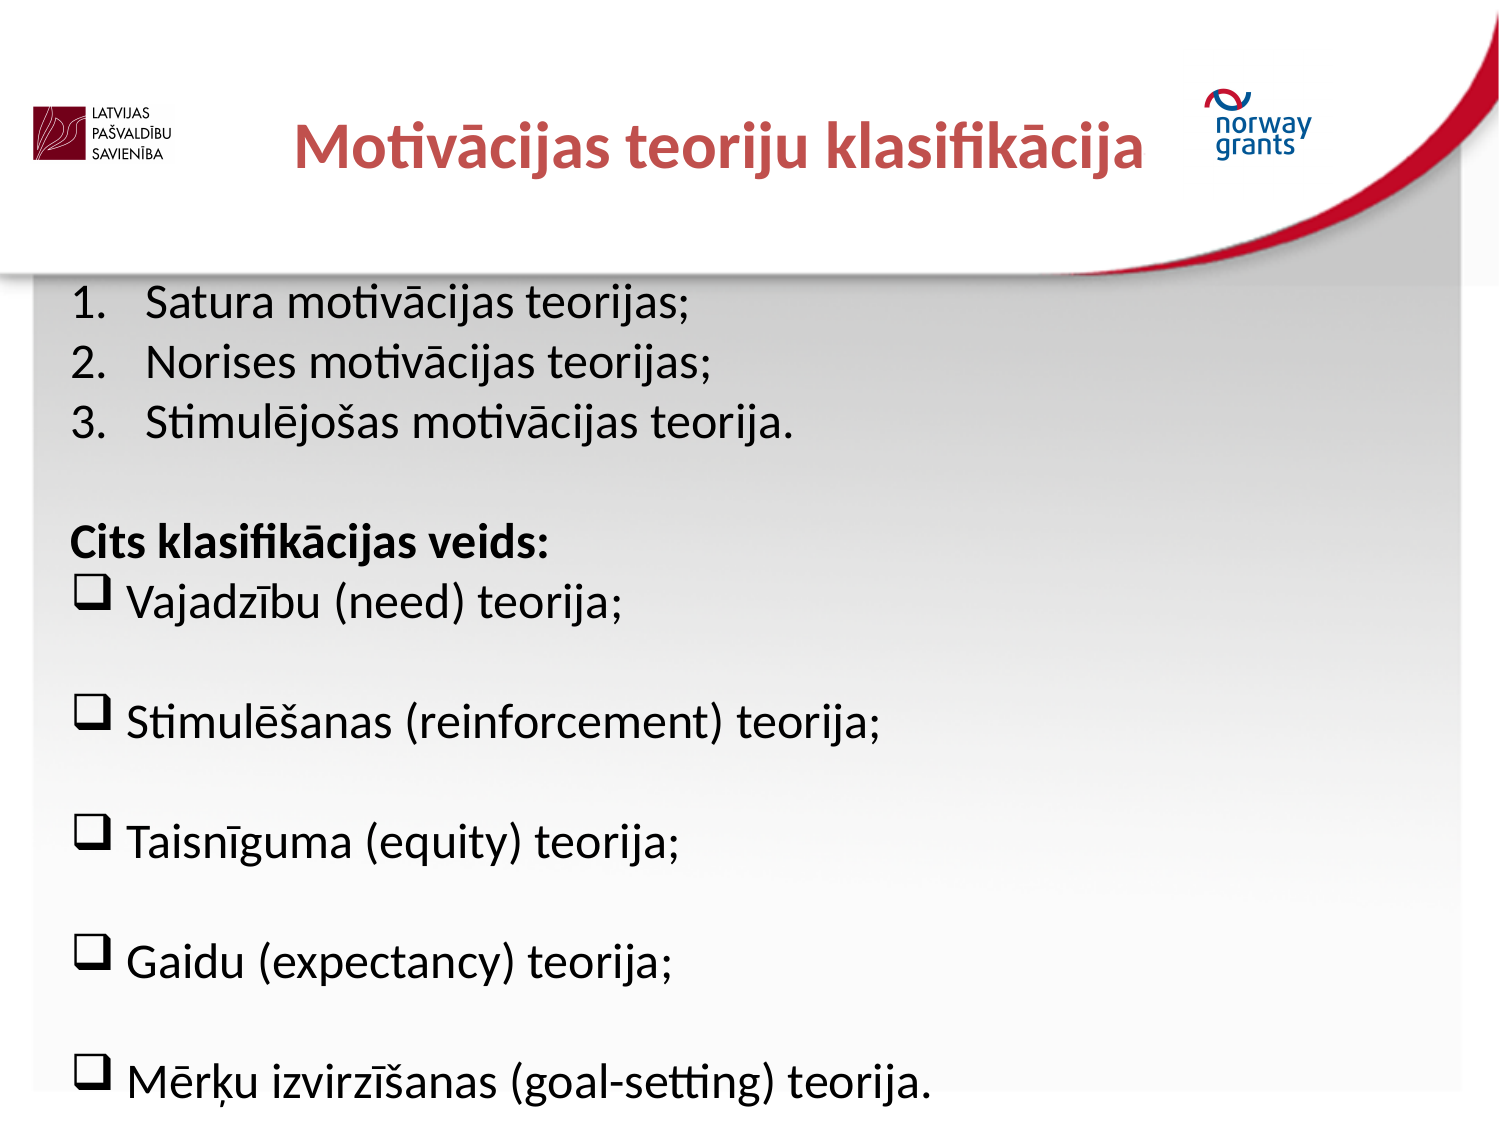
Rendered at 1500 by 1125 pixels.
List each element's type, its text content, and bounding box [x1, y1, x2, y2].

text_box Satura motivācijas teorijas; Norises motivācijas teorijas; Stimulējošas motivācijas teorija. Cits klasifikācijas veids: Vajadzību (need) teorija; Stimulēšanas (reinforcement) teorija; Taisnīguma (equity) teorija; Gaidu (expectancy) teorija; Mērķu izvirzīšanas (goal-setting) teorija. [55, 261, 1370, 1117]
picture [0, 0, 1500, 1125]
text_box Motivācijas teoriju klasifikācija [278, 94, 1162, 190]
